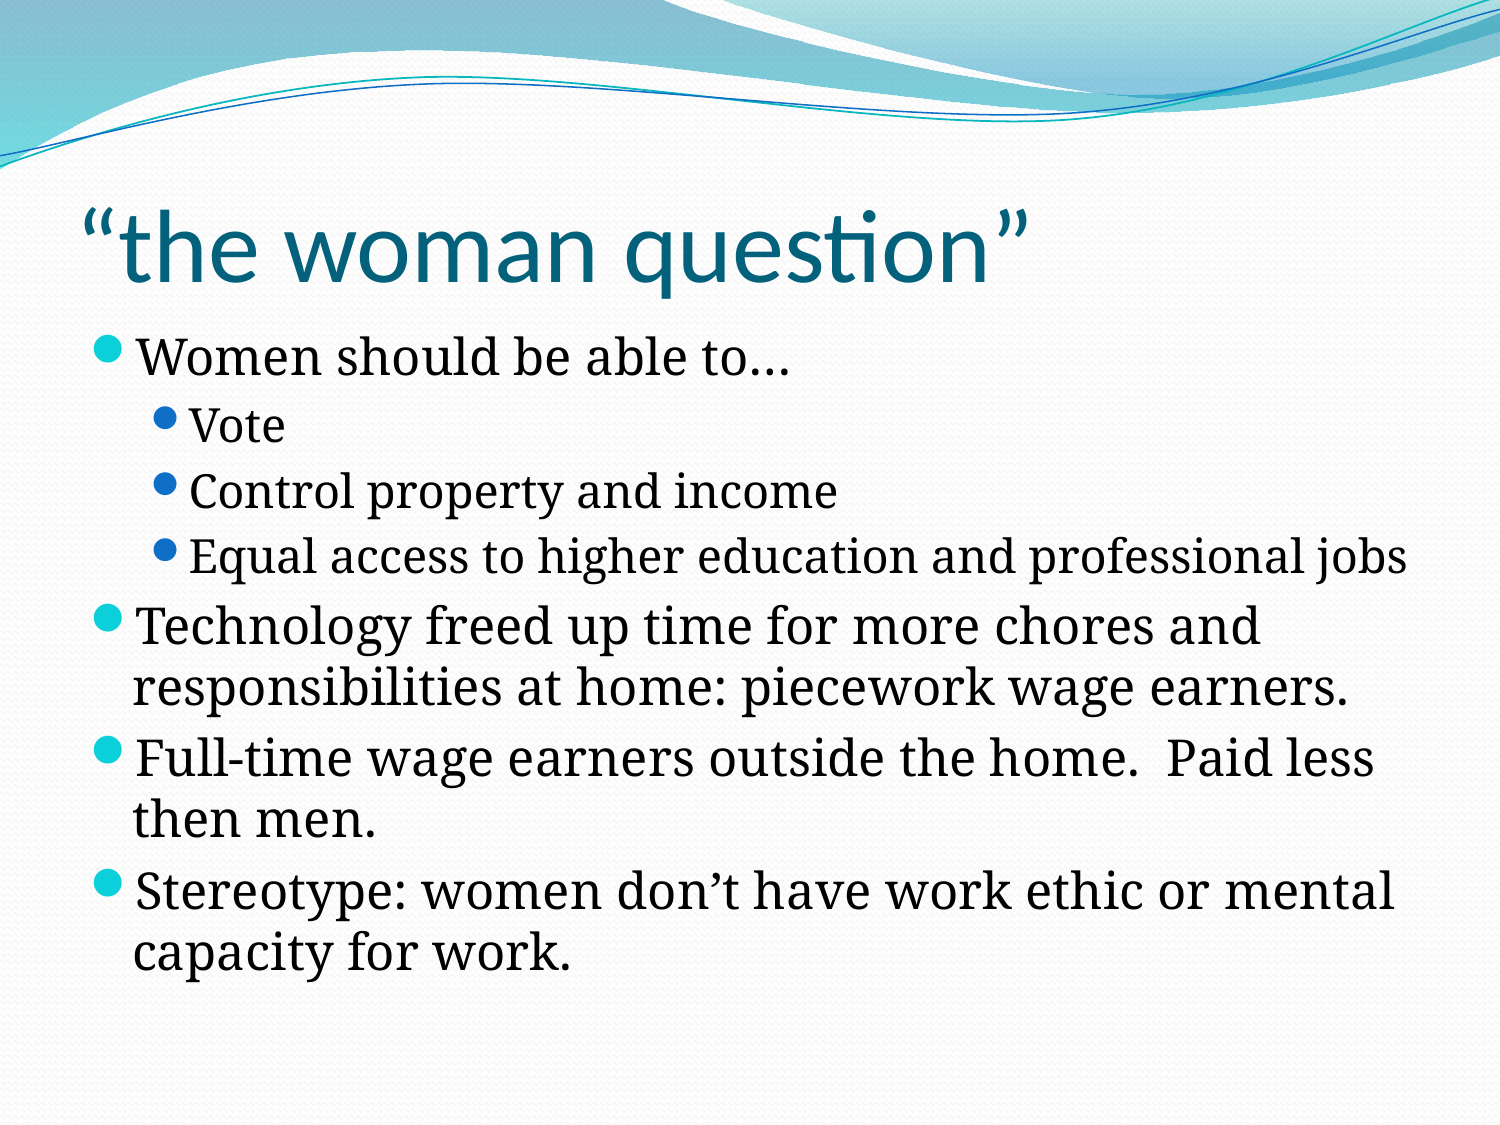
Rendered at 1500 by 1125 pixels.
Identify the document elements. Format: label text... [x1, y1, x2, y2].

title “the woman question” [75, 115, 1425, 303]
list Women should be able to… Vote Control property and income Equal access to higher education and professional jobs Technology freed up time for more chores and responsibilities at home: piecework wage earners. Full-time wage earners outside the home. Paid less then men. Stereotype: women don’t have work ethic or mental capacity for work. [75, 317, 1425, 1038]
